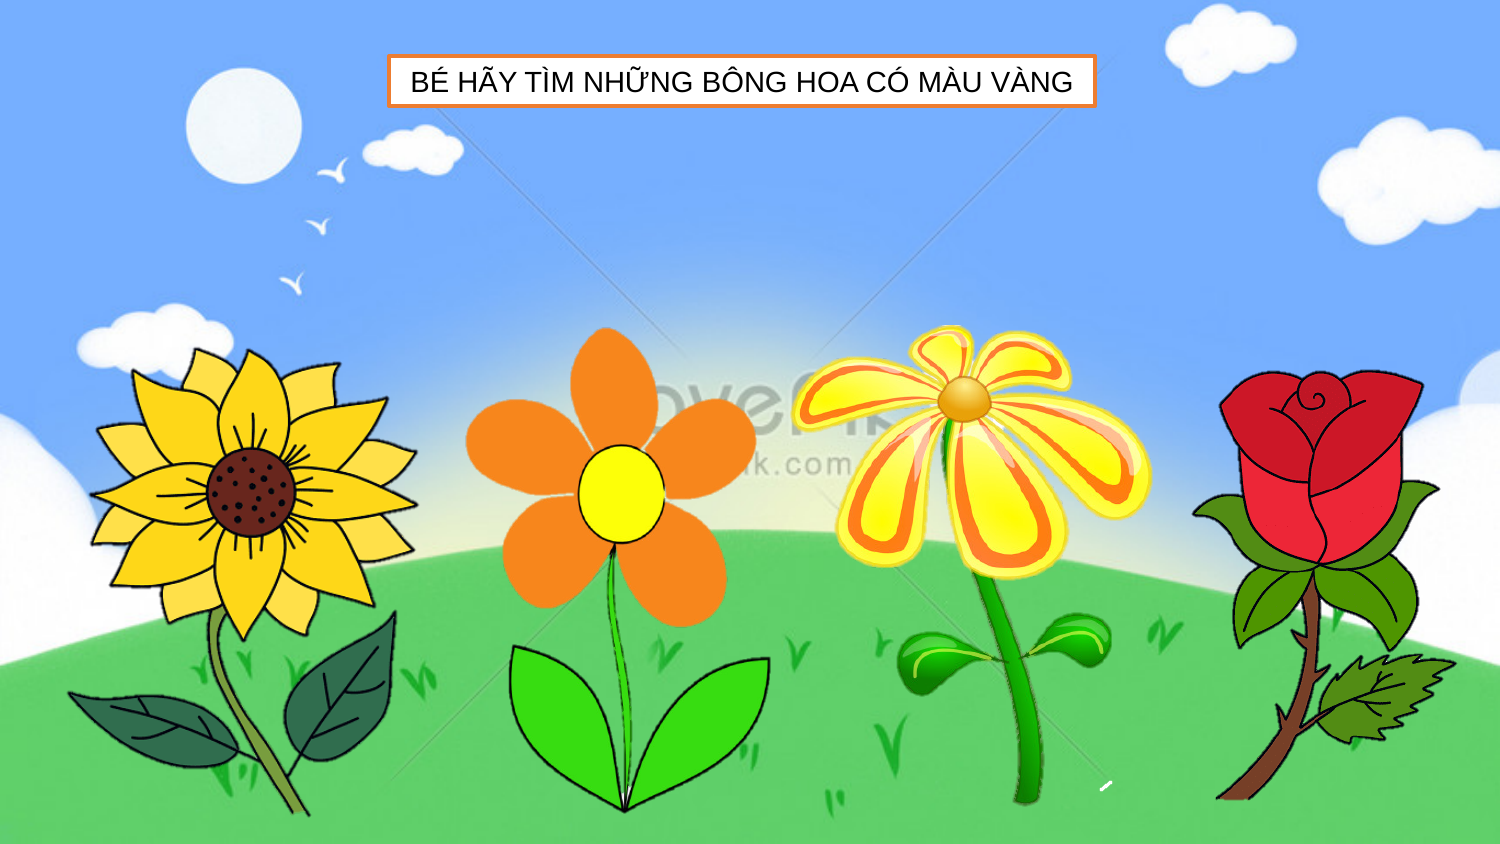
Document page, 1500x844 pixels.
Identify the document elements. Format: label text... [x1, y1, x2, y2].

picture [0, 0, 1500, 844]
text_box BÉ HÃY TÌM NHỮNG BÔNG HOA CÓ MÀU VÀNG [387, 54, 1097, 108]
